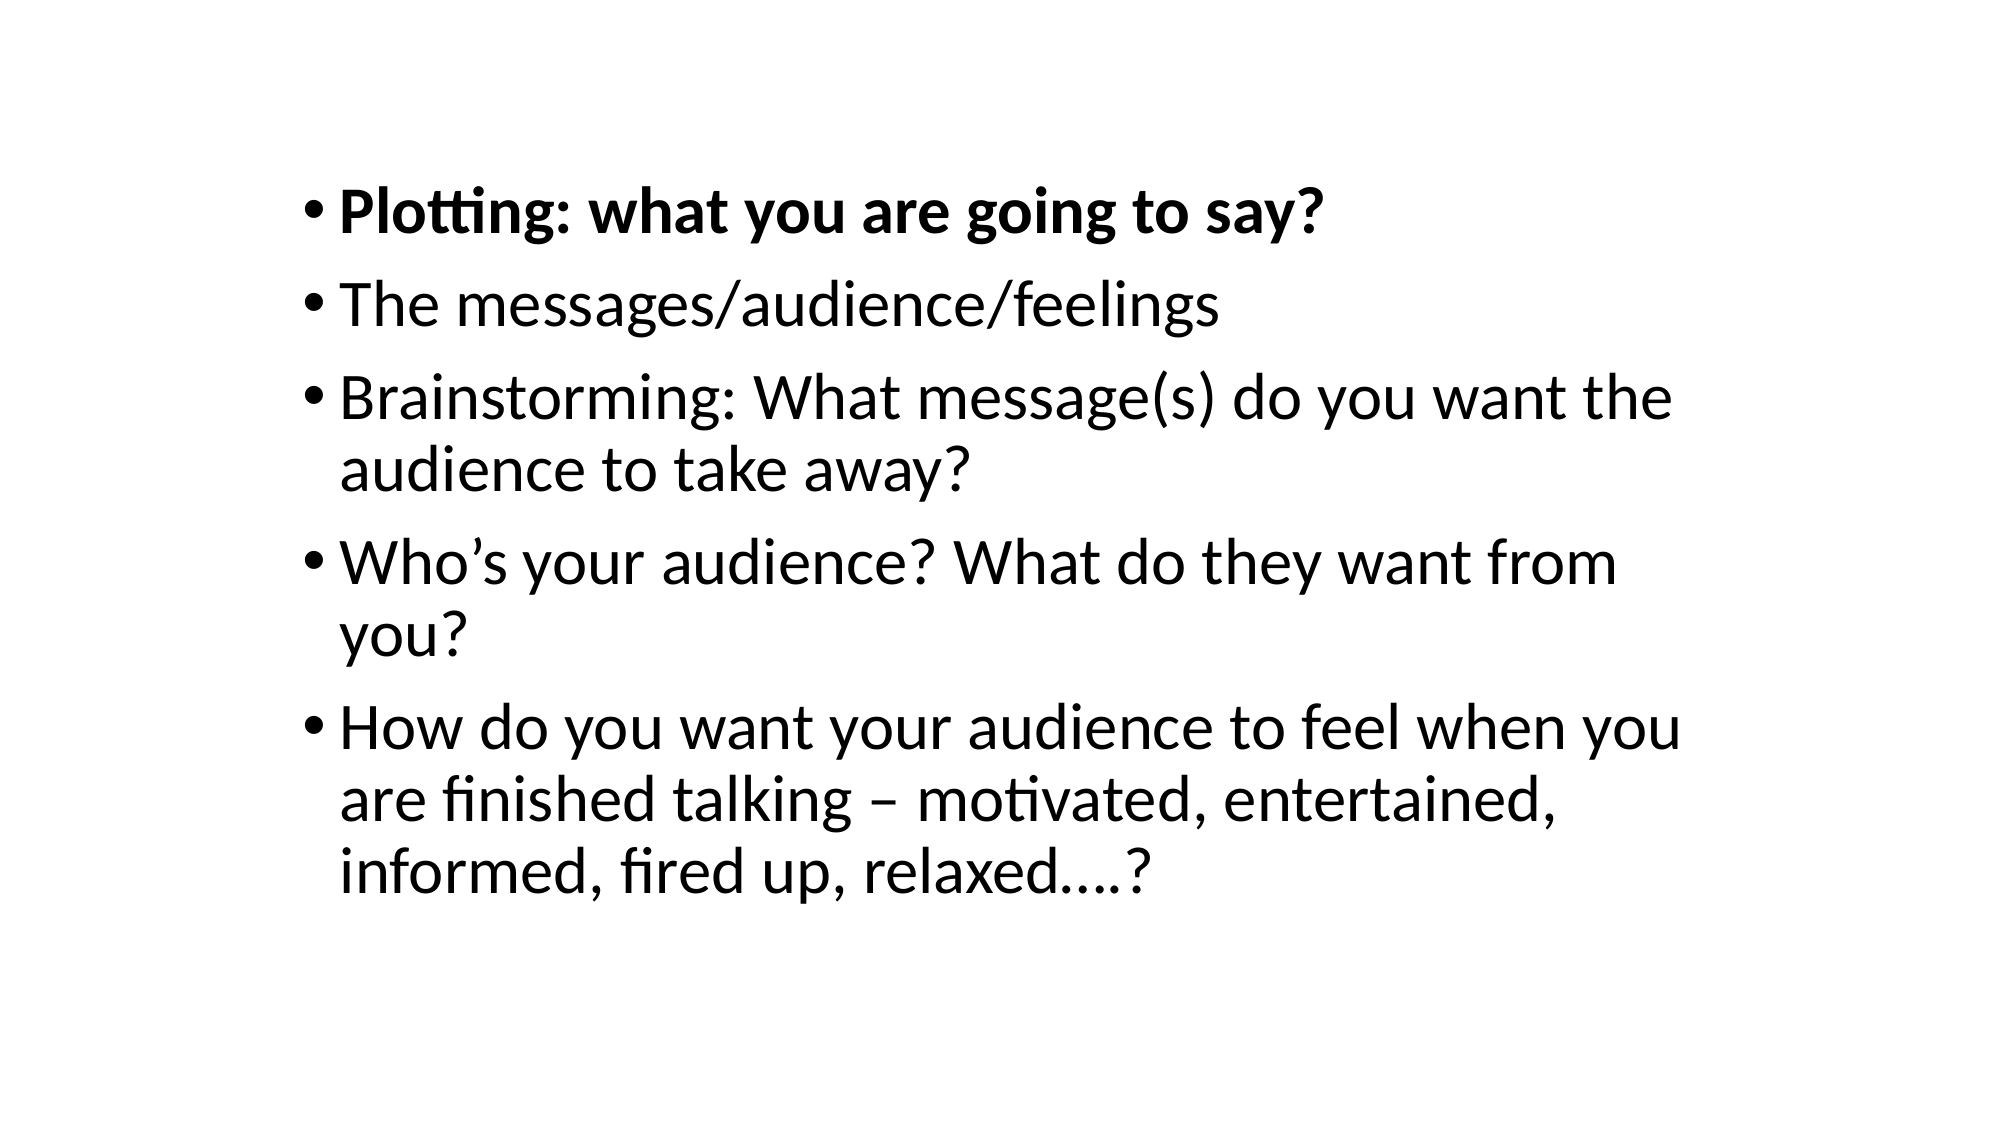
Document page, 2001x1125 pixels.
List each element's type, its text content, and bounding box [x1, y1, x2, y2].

list Plotting: what you are going to say? The messages/audience/feelings Brainstorming: What message(s) do you want the audience to take away? Who’s your audience? What do they want from you? How do you want your audience to feel when you are finished talking – motivated, entertained, informed, fired up, relaxed….? [287, 168, 1713, 969]
